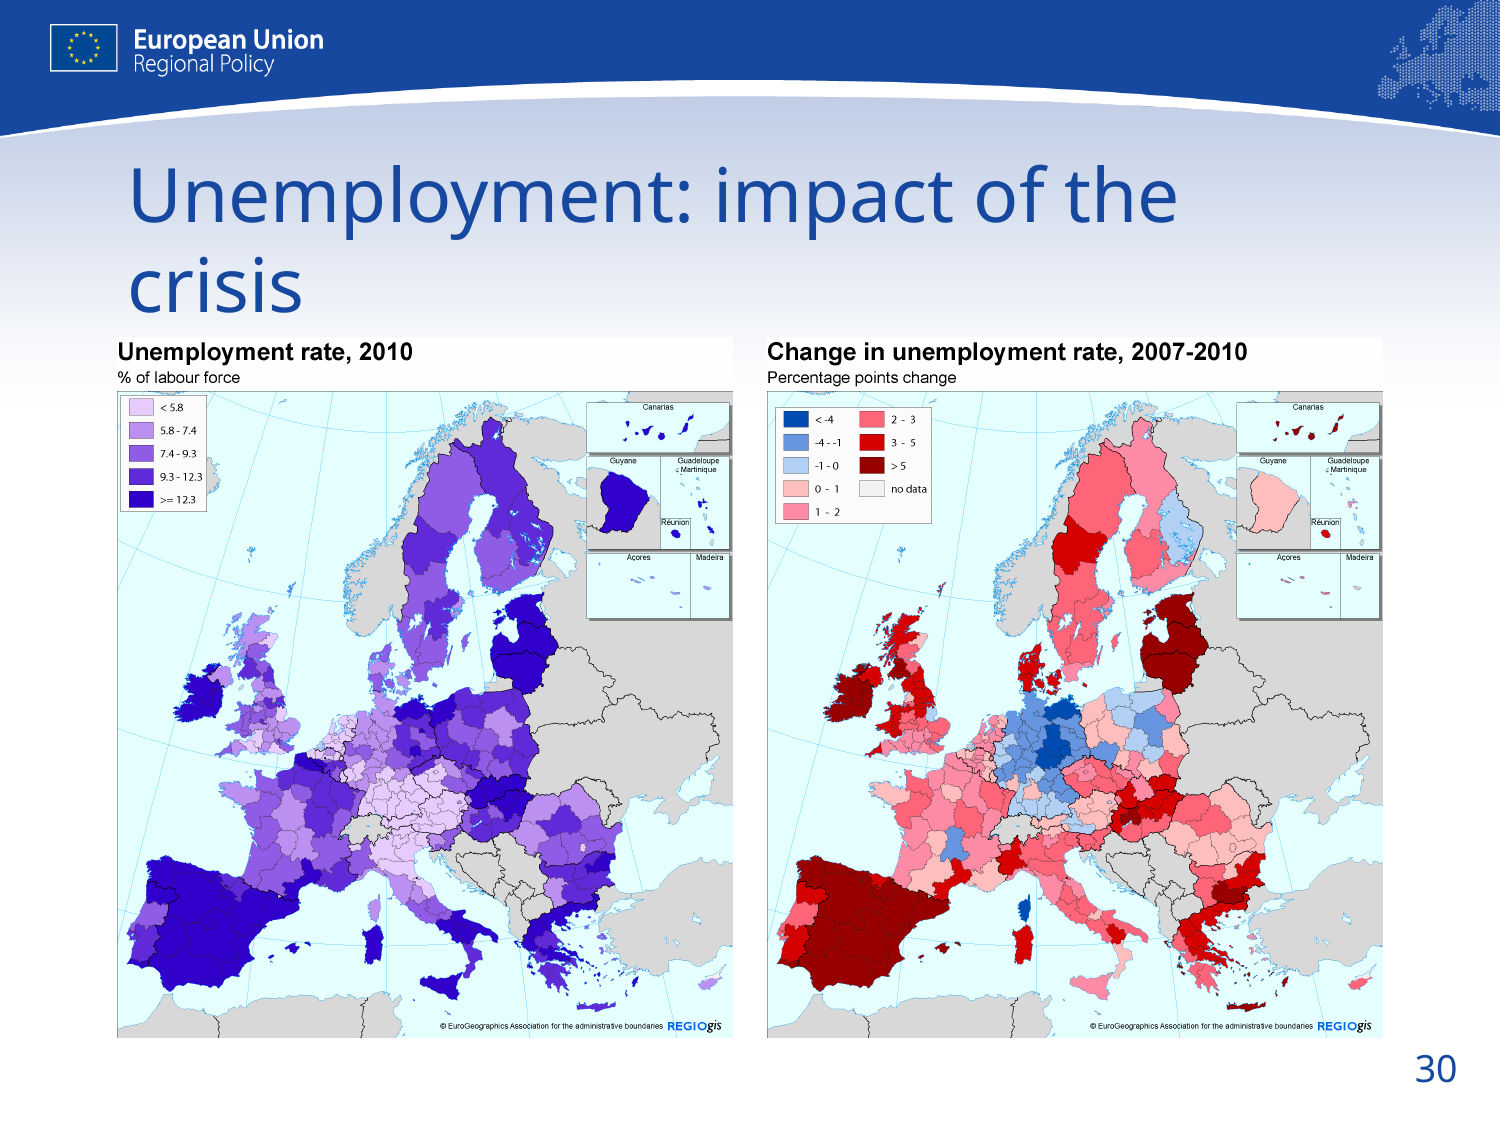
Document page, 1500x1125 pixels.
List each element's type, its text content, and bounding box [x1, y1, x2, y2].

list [766, 337, 1383, 1038]
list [116, 337, 733, 1038]
title Unemployment: impact of the crisis [112, 162, 1388, 313]
picture [0, 0, 1500, 424]
